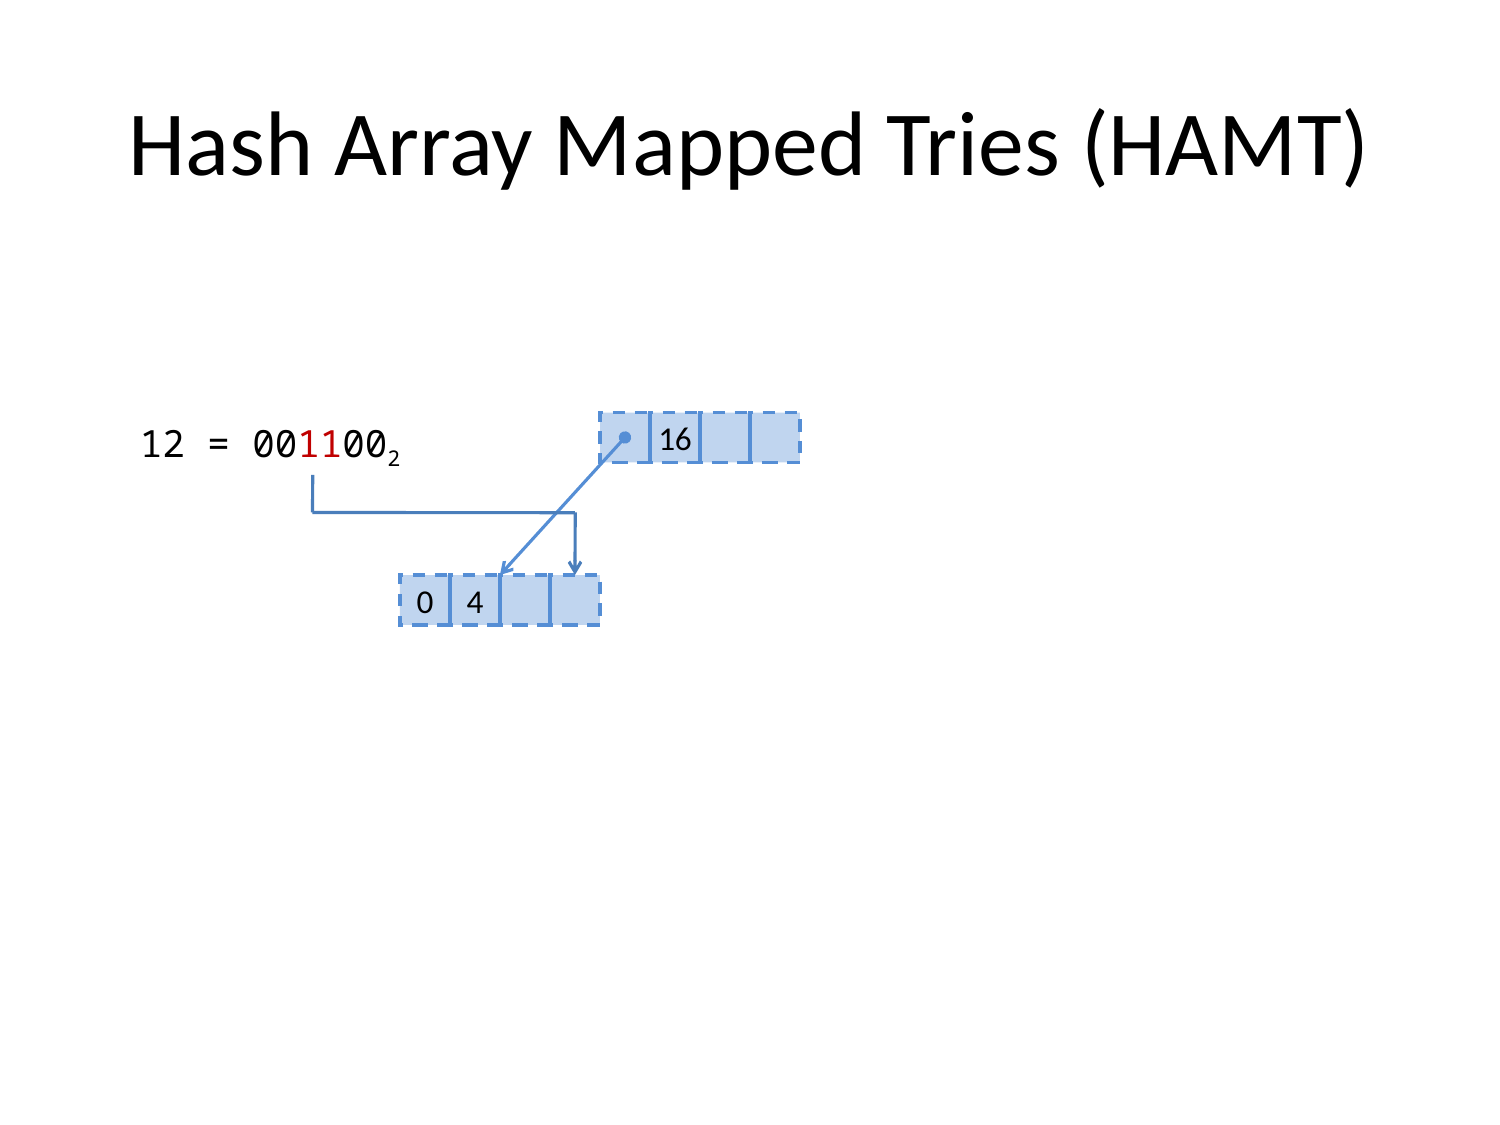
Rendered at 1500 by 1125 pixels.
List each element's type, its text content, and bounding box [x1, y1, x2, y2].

text_box [699, 412, 750, 463]
text_box 16 [650, 412, 699, 463]
text_box 0 [399, 575, 450, 625]
text_box [750, 412, 800, 463]
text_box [493, 443, 632, 569]
text_box 4 [450, 575, 500, 625]
text_box [500, 578, 549, 625]
text_box 12 = 0011002 [125, 412, 450, 479]
text_box 16 [546, 545, 602, 549]
title Hash Array Mapped Tries (HAMT) [75, 45, 1425, 233]
text_box [600, 412, 650, 463]
text_box [549, 578, 600, 625]
text_box 16 [493, 514, 571, 518]
